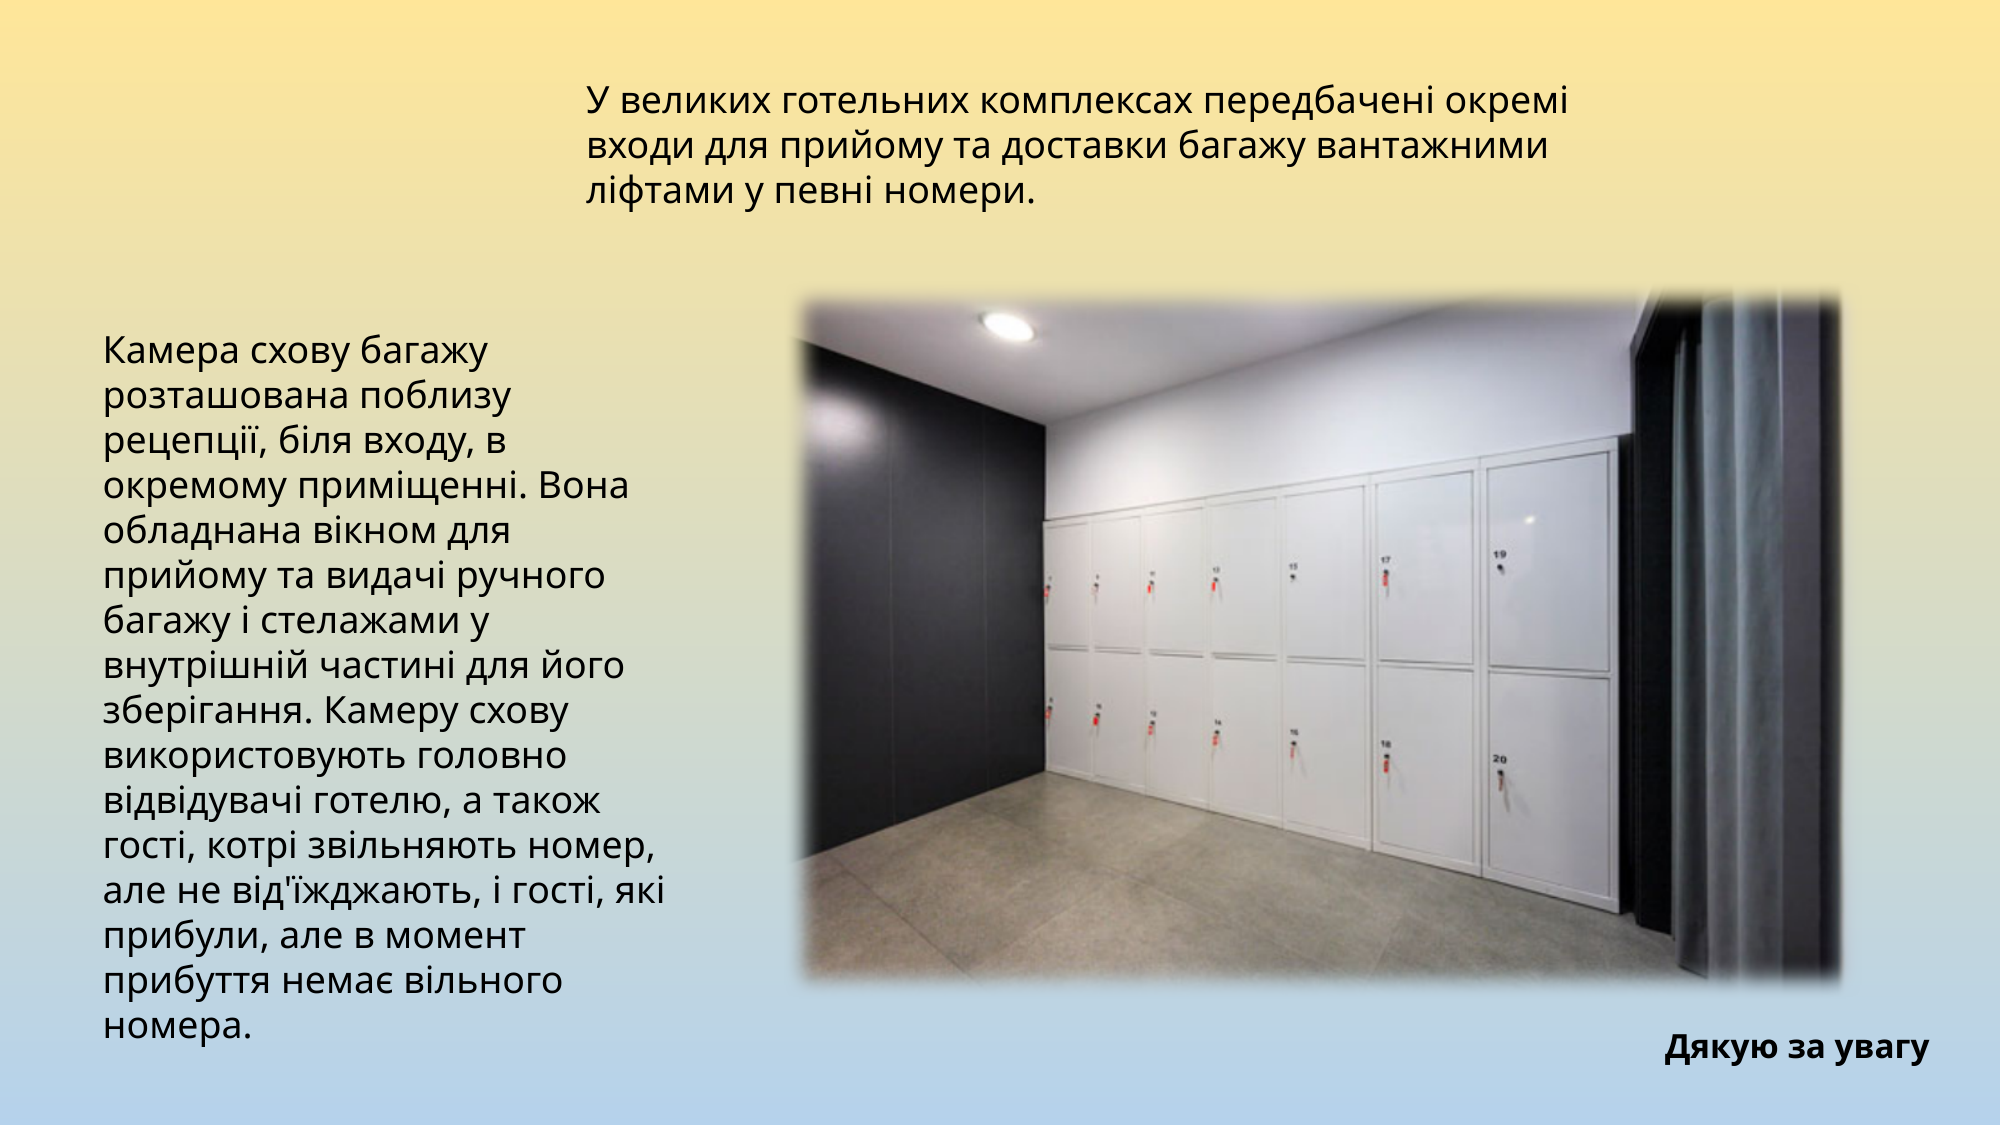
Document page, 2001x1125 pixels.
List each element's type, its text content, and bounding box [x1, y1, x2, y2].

text_box У великих готельних комплексах передбачені окремі входи для прийому та доставки багажу вантажними ліфтами у певні номери. [571, 68, 1691, 219]
text_box Дякую за увагу [1650, 1017, 1945, 1073]
text_box Камера схову багажу розташована поблизу рецепції, біля входу, в окремому приміщенні. Вона обладнана вікном для прийому та видачі ручного багажу і стелажами у внутрішній частині для його зберігання. Камеру схову використовують головно відвідувачі готелю, а також гості, котрі звільняють номер, але не від'їжджають, і гості, які прибули, але в момент прибуття немає вільного номера. [87, 318, 689, 1054]
picture [784, 281, 1862, 999]
